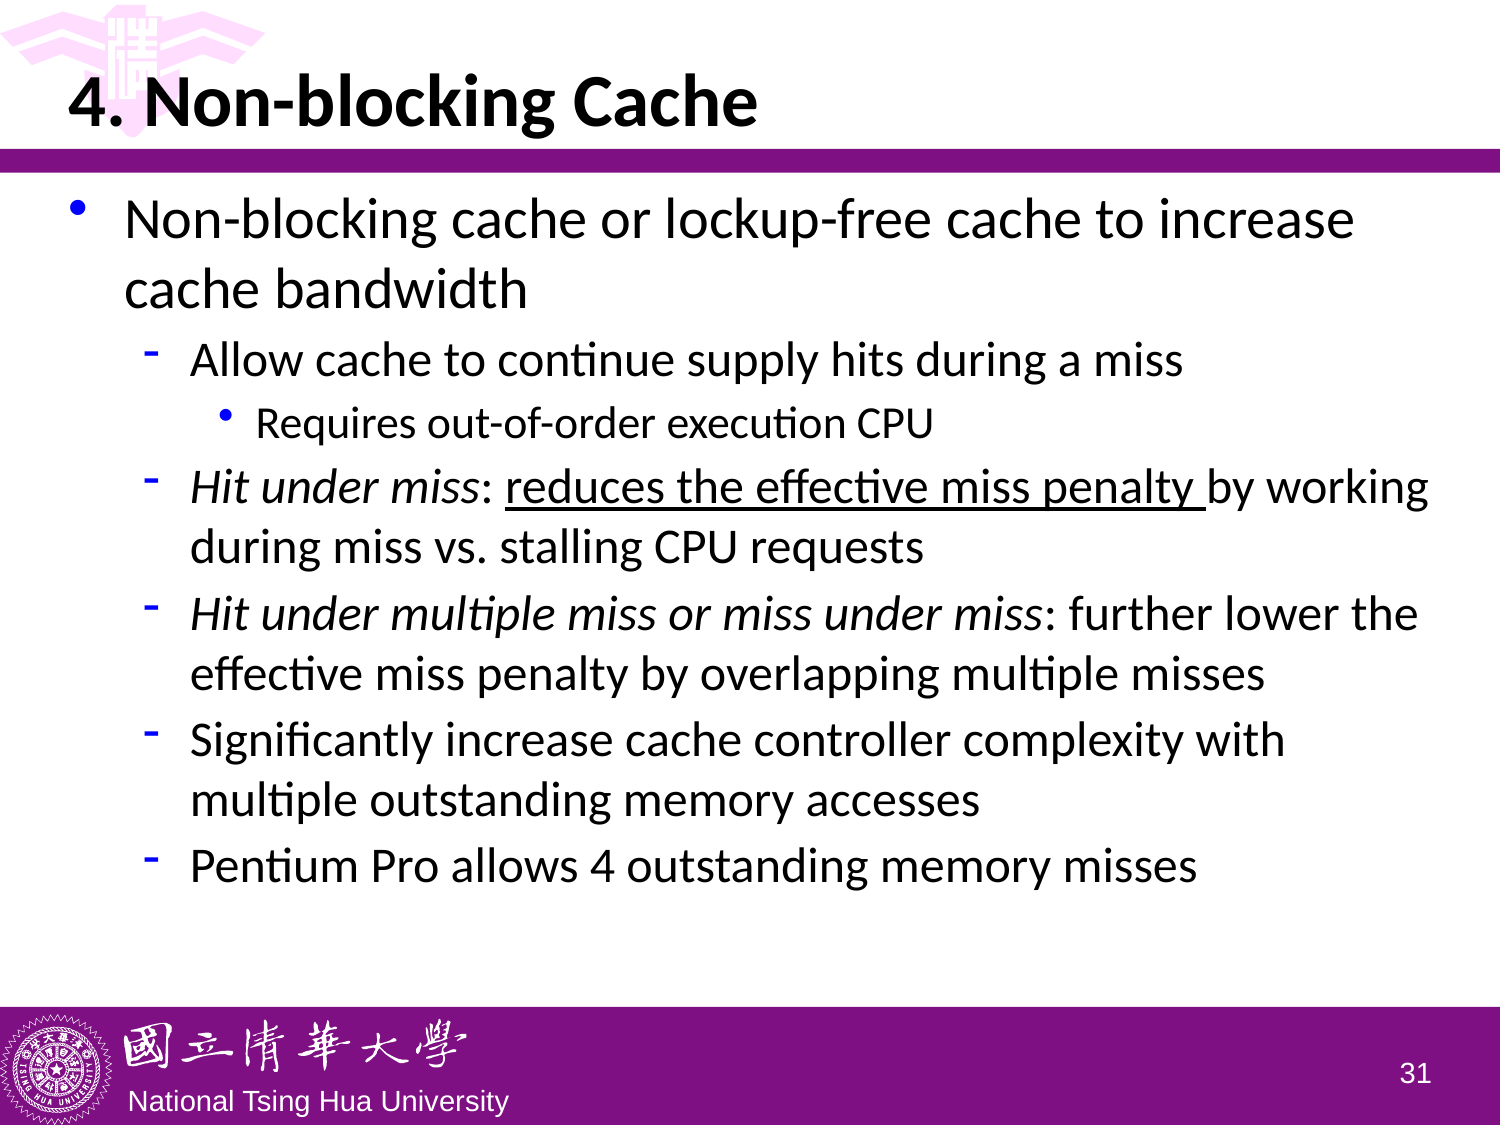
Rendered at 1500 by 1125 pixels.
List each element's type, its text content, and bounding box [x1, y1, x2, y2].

list Non-blocking cache or lockup-free cache to increase cache bandwidth Allow cache to continue supply hits during a miss Requires out-of-order execution CPU Hit under miss: reduces the effective miss penalty by working during miss vs. stalling CPU requests Hit under multiple miss or miss under miss: further lower the effective miss penalty by overlapping multiple misses Significantly increase cache controller complexity with multiple outstanding memory accesses Pentium Pro allows 4 outstanding memory misses [53, 172, 1447, 1000]
title 4. Non-blocking Cache [53, 37, 1447, 149]
slide_number 30 [1134, 1021, 1447, 1097]
